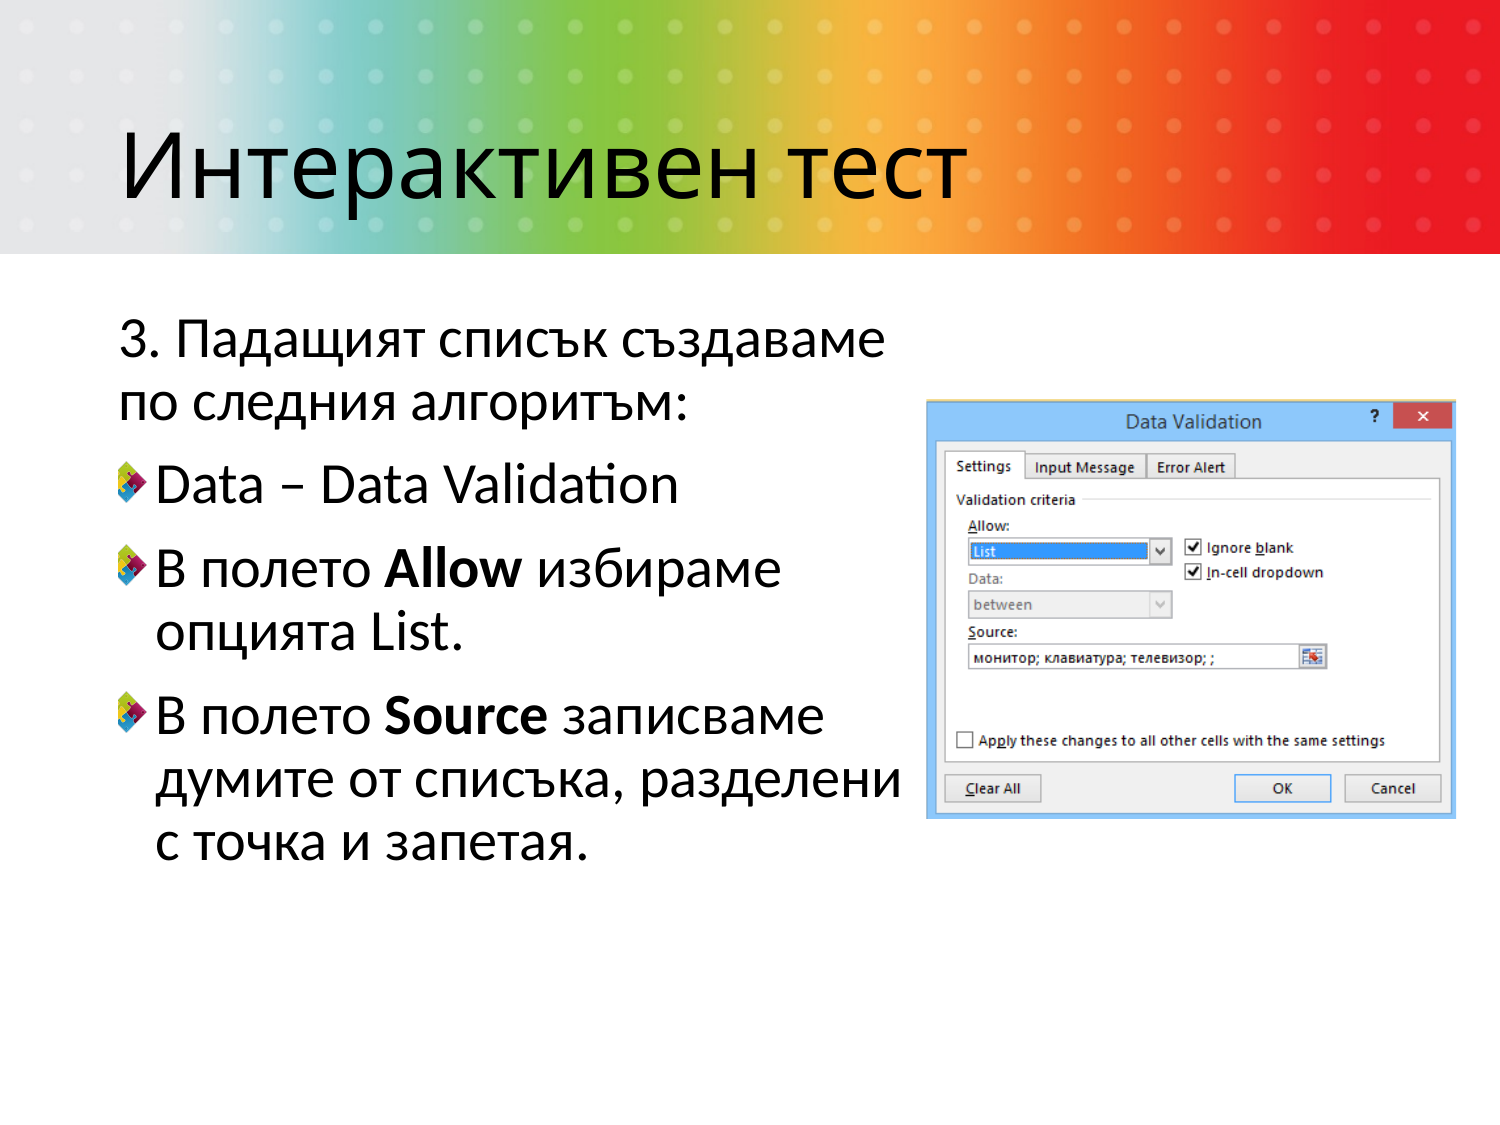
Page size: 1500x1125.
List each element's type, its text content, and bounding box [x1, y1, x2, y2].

title Интерактивен тест [103, 59, 1397, 278]
picture [118, 544, 147, 586]
list 3. Падащият списък създаваме по следния алгоритъм: Data – Data Validation В полето Allow избираме опцията List. В полето Source записваме думите от списъка, разделени с точка и запетая. [103, 299, 945, 1014]
picture [926, 399, 1457, 819]
picture [0, 0, 1500, 254]
picture [118, 691, 147, 733]
picture [118, 461, 147, 503]
